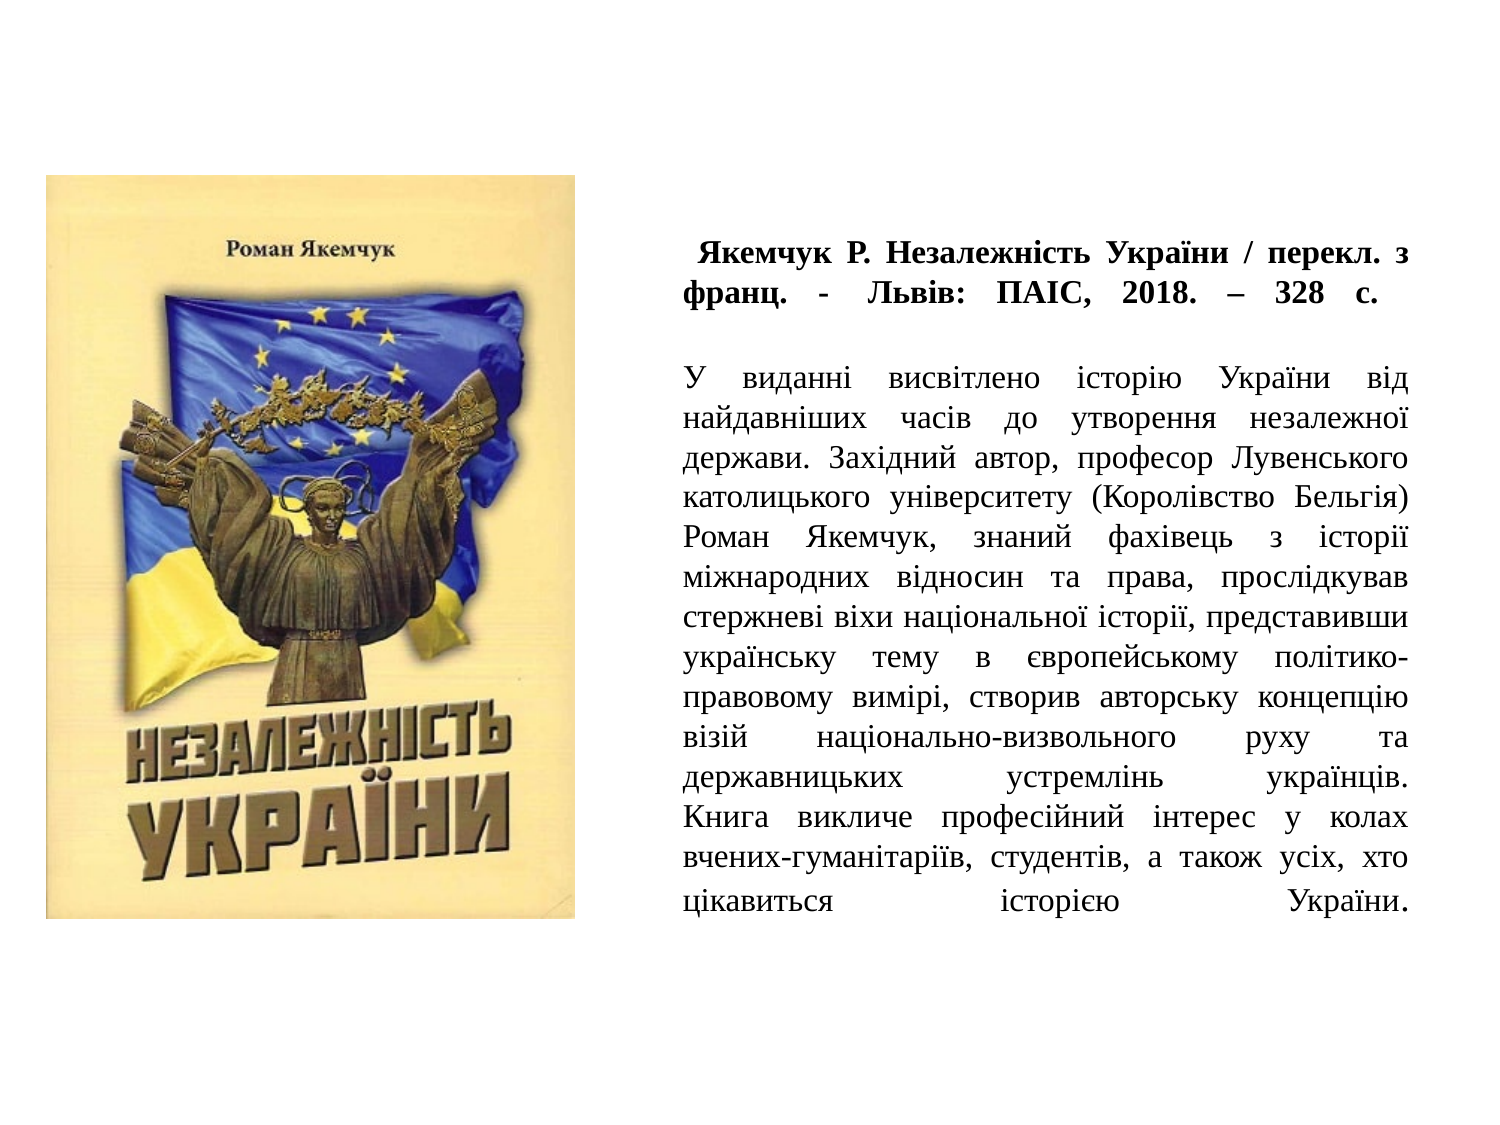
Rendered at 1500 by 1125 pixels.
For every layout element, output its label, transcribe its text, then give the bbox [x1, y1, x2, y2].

title Якемчук Р. Незалежність України / перекл. з франц. - Львів: ПАІС, 2018. – 328 с. У виданні висвітлено історію України від найдавніших часів до утворення незалежної держави. Західний автор, професор Лувенського католицького університету (Королівство Бельгія) Роман Якемчук, знаний фахівець з історії міжнародних відносин та права, прослідкував стержневі віхи національної історії, представивши українську тему в європейському політико-правовому вимірі, створив авторську концепцію візій національно-визвольного руху та державницьких устремлінь українців. Книга викличе професійний інтерес у колах вчених-гуманітаріїв, студентів, а також усіх, хто цікавиться історією України. [667, 45, 1425, 985]
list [46, 175, 575, 919]
